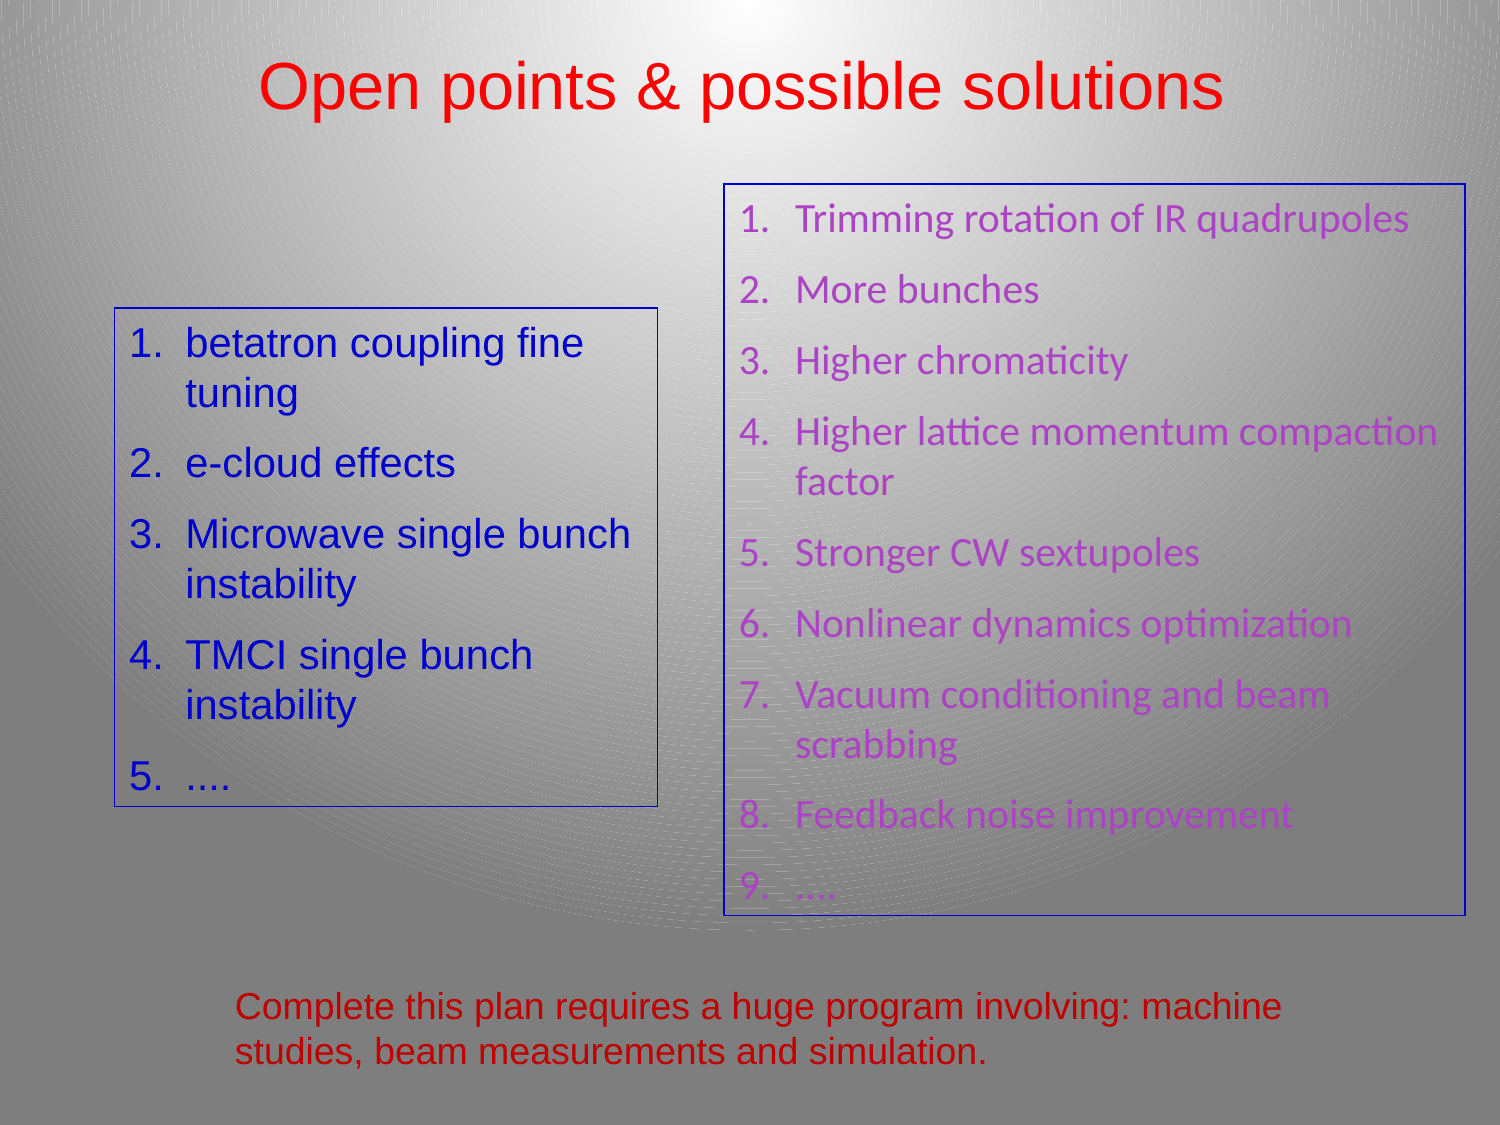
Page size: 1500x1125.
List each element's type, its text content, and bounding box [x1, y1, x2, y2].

text_box Complete this plan requires a huge program involving: machine studies, beam measurements and simulation. [220, 975, 1327, 1080]
text_box betatron coupling fine tuning e-cloud effects Microwave single bunch instability TMCI single bunch instability .... [114, 308, 658, 807]
text_box Trimming rotation of IR quadrupoles More bunches Higher chromaticity Higher lattice momentum compaction factor Stronger CW sextupoles Nonlinear dynamics optimization Vacuum conditioning and beam scrabbing Feedback noise improvement .... [723, 183, 1465, 916]
text_box Open points & possible solutions [244, 35, 1256, 130]
